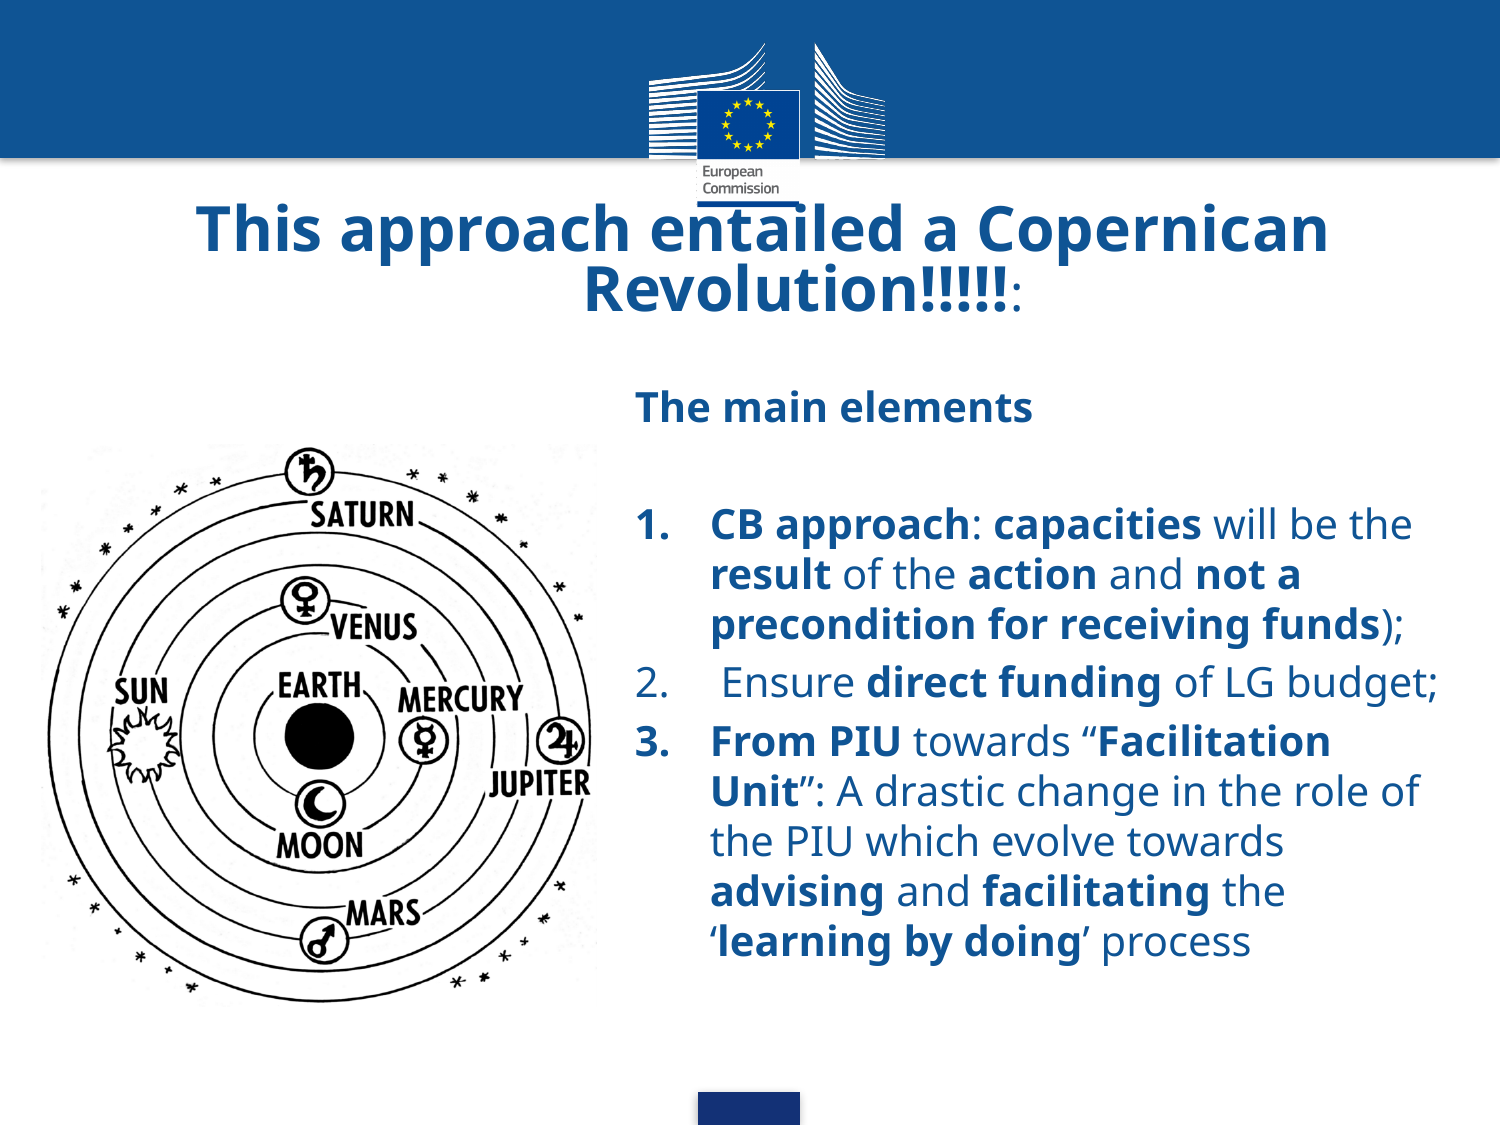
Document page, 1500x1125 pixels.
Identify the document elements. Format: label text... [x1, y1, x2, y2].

text_box This approach entailed a Copernican Revolution!!!!!: [0, 196, 1436, 331]
picture [649, 42, 885, 196]
text_box The main elements CB approach: capacities will be the result of the action and not a precondition for receiving funds); Ensure direct funding of LG budget; From PIU towards “Facilitation Unit”: A drastic change in the role of the PIU which evolve towards advising and facilitating the ‘learning by doing’ process [620, 373, 1471, 717]
picture [41, 444, 597, 1007]
